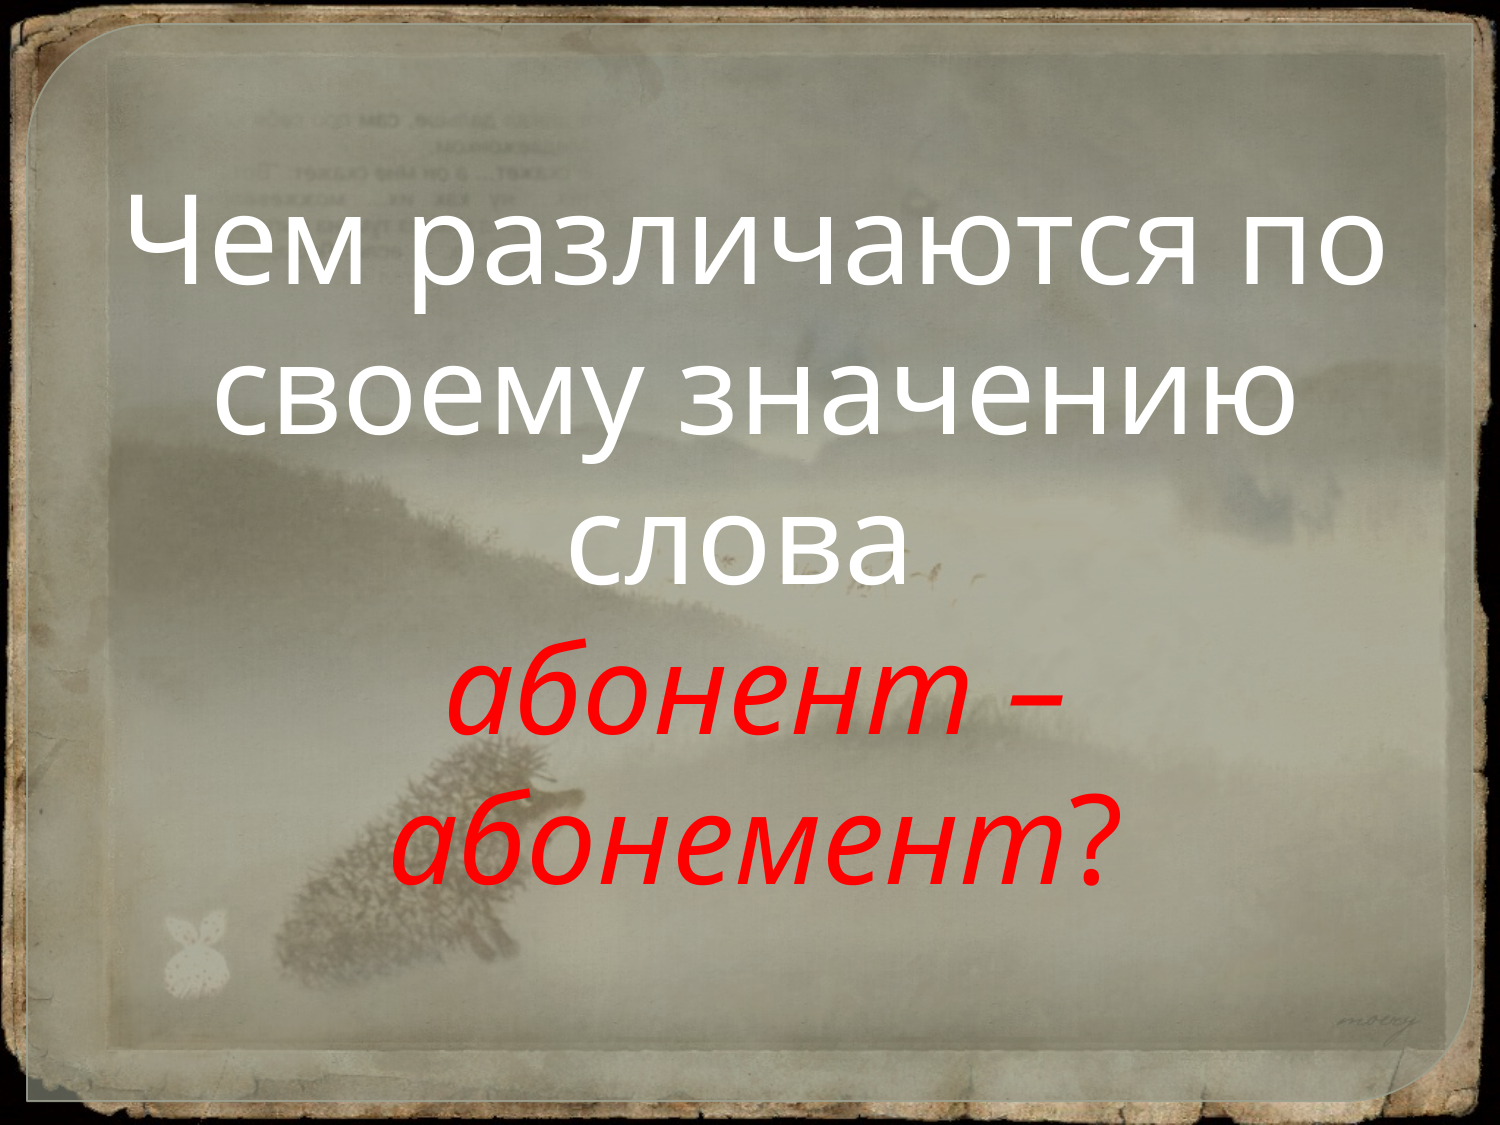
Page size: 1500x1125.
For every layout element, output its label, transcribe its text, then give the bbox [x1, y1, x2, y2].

text_box Чем различаются по своему значению слова абонент – абонемент? [81, 152, 1430, 1068]
picture [0, 0, 1500, 1125]
